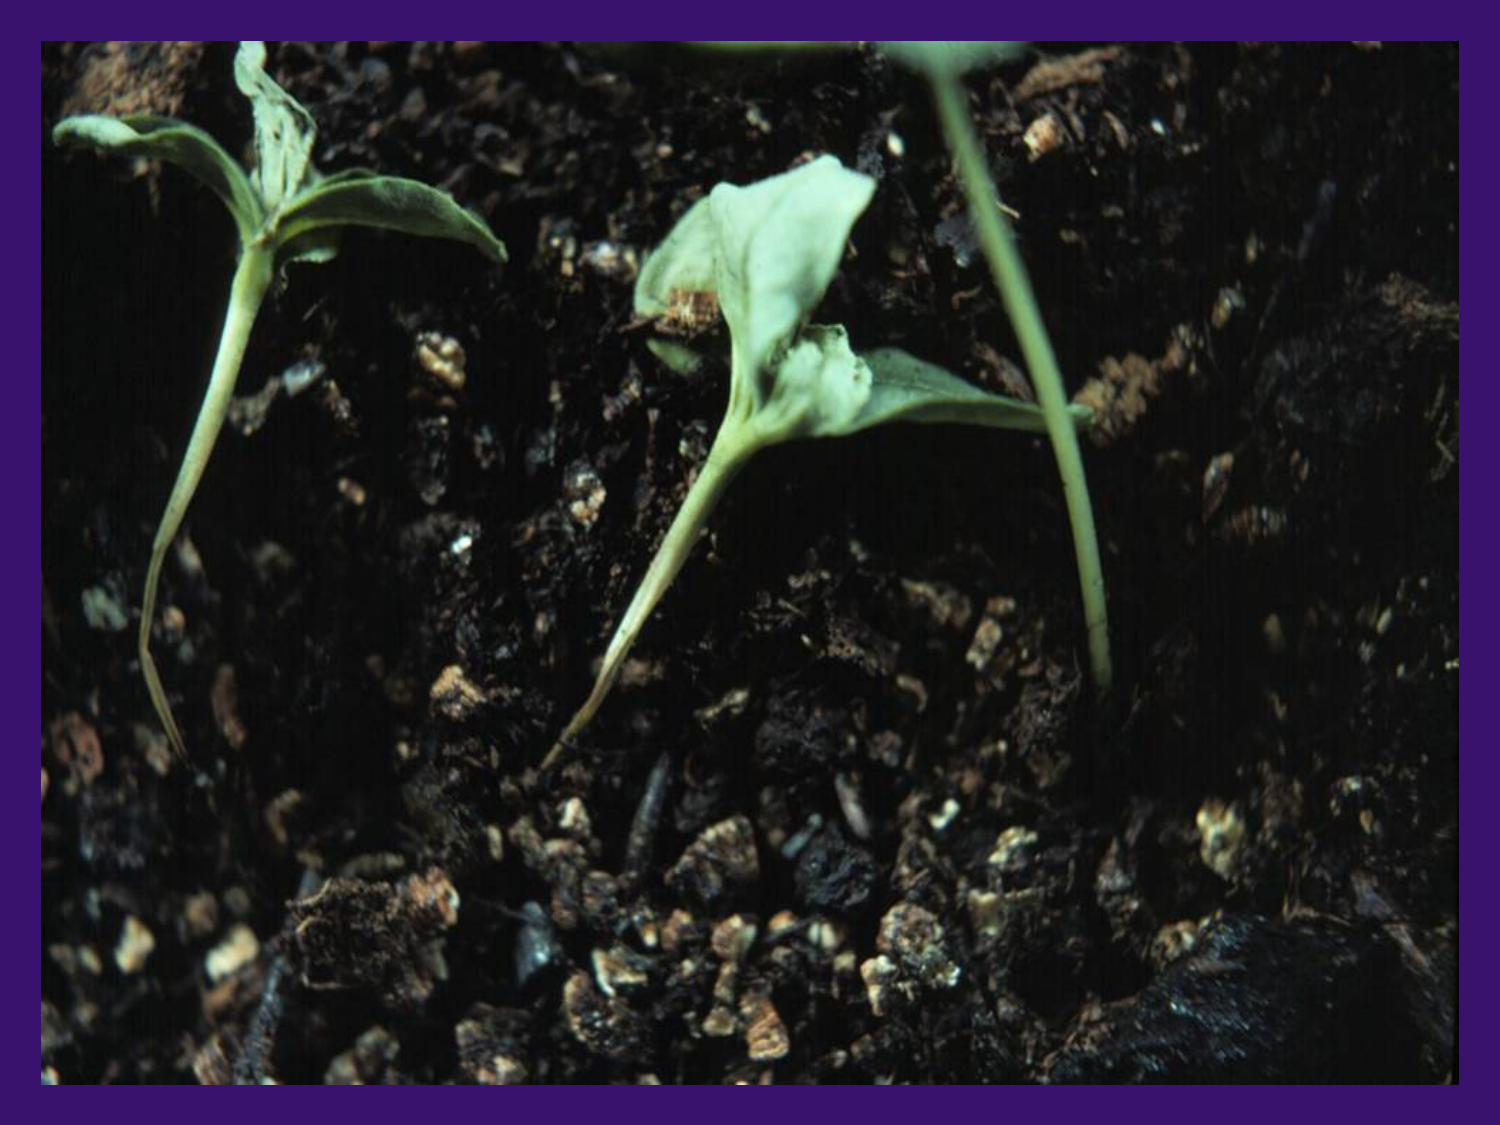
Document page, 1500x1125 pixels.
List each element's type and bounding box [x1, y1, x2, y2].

picture [41, 41, 1459, 1085]
